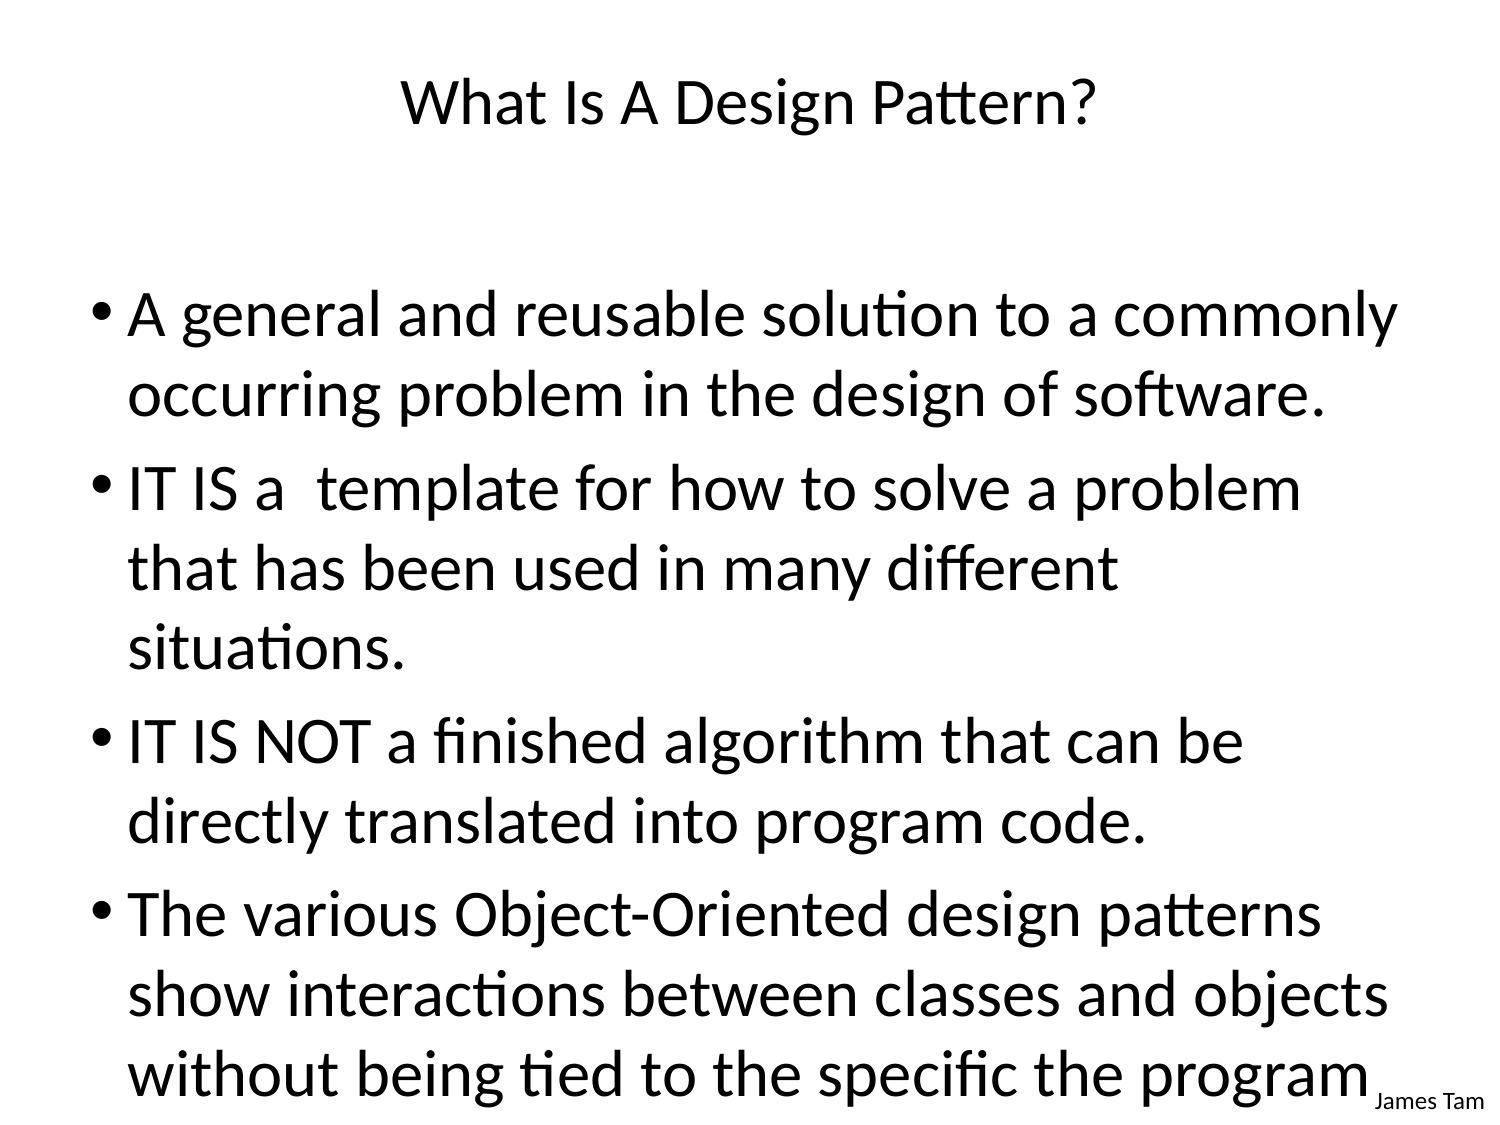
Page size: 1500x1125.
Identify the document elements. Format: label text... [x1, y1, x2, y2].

title What Is A Design Pattern? [75, 45, 1425, 150]
list A general and reusable solution to a commonly occurring problem in the design of software. IT IS a template for how to solve a problem that has been used in many different situations. IT IS NOT a finished algorithm that can be directly translated into program code. The various Object-Oriented design patterns show interactions between classes and objects without being tied to the specific the program code that implements the pattern (language independent) e.g., Information hiding, inheritance etc. [75, 262, 1425, 1005]
